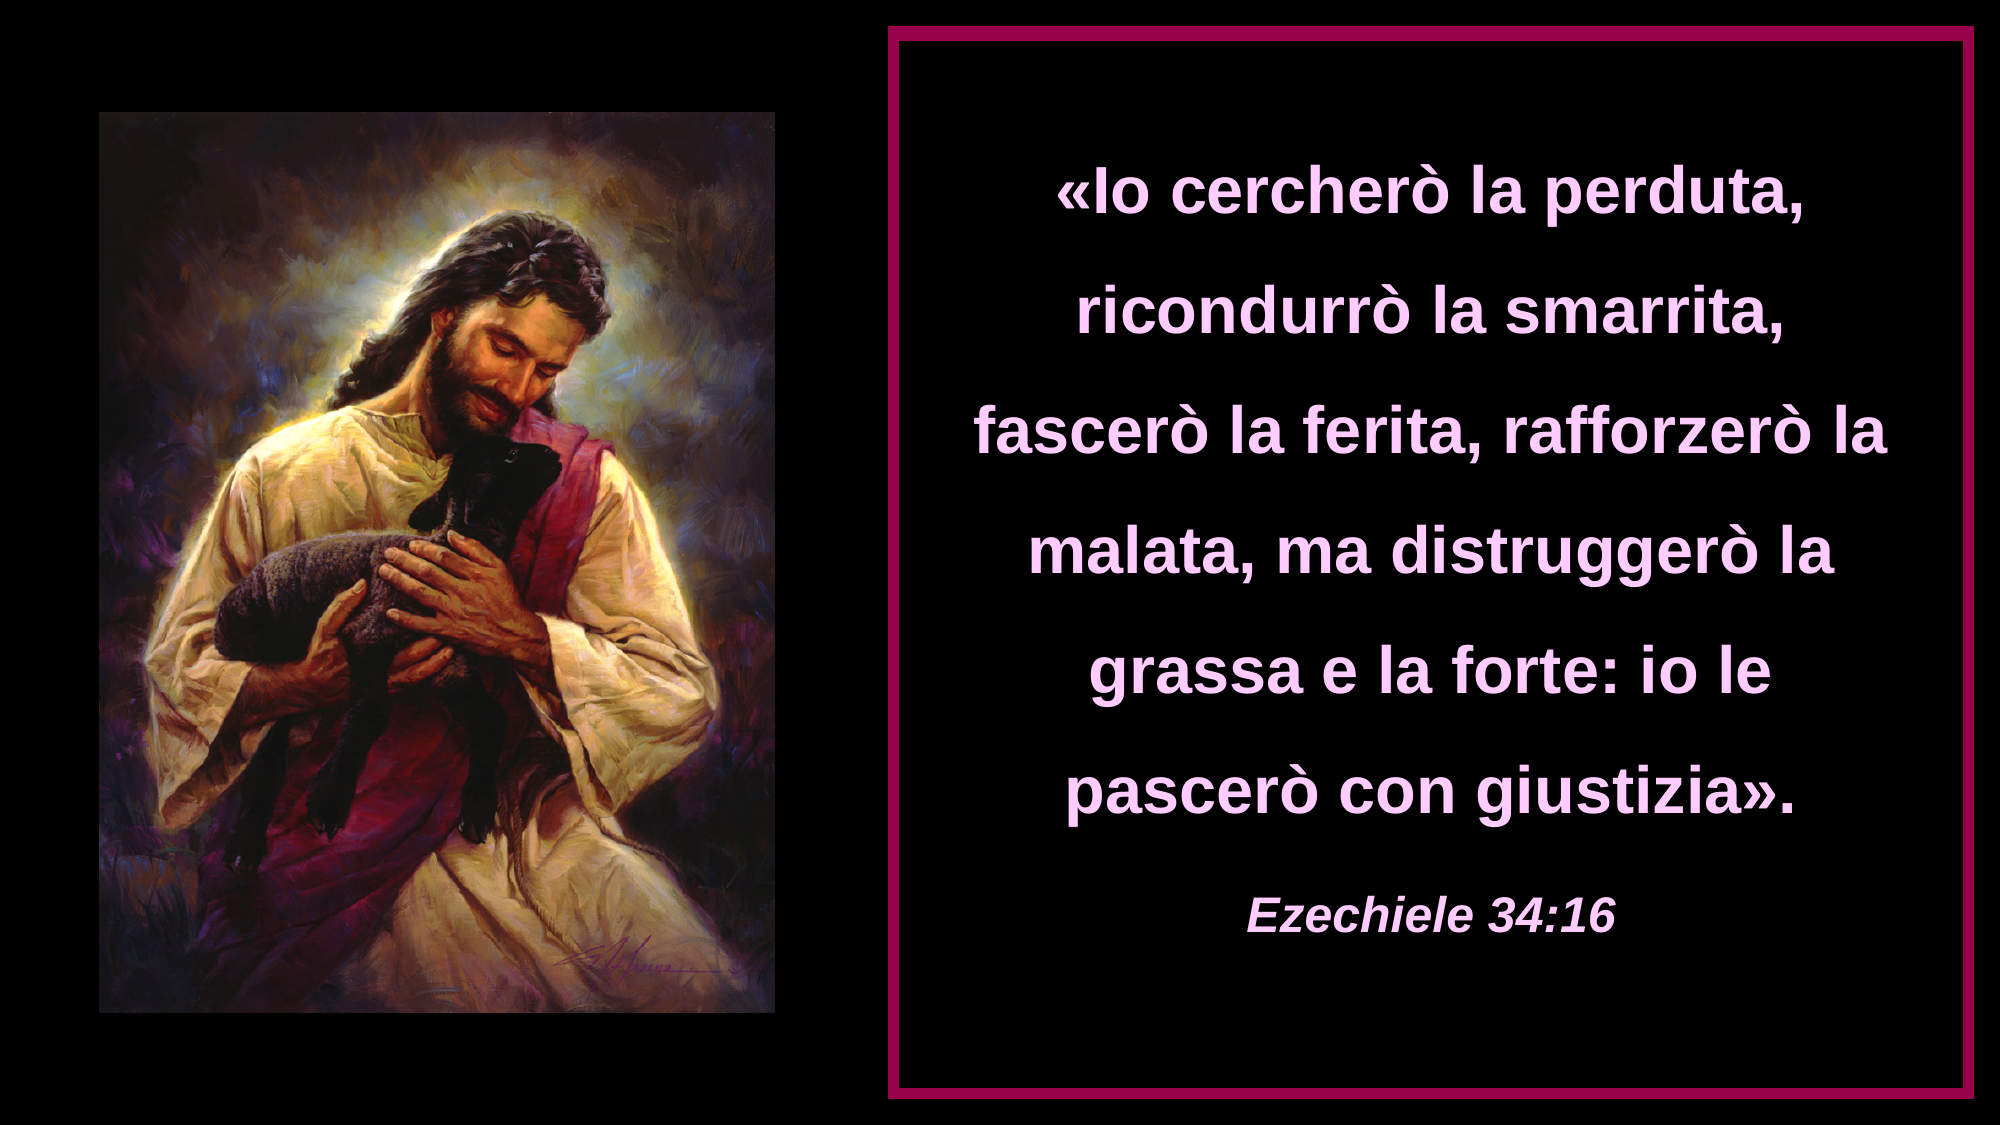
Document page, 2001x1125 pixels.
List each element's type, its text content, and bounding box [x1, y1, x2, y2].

picture [99, 112, 775, 1013]
text_box [899, 42, 1963, 1088]
text_box [887, 24, 1975, 1100]
text_box «Io cercherò la perduta, ricondurrò la smarrita, fascerò la ferita, rafforzerò la malata, ma distruggerò la grassa e la forte: io le pascerò con giustizia». Ezechiele 34:16 [937, 99, 1925, 950]
